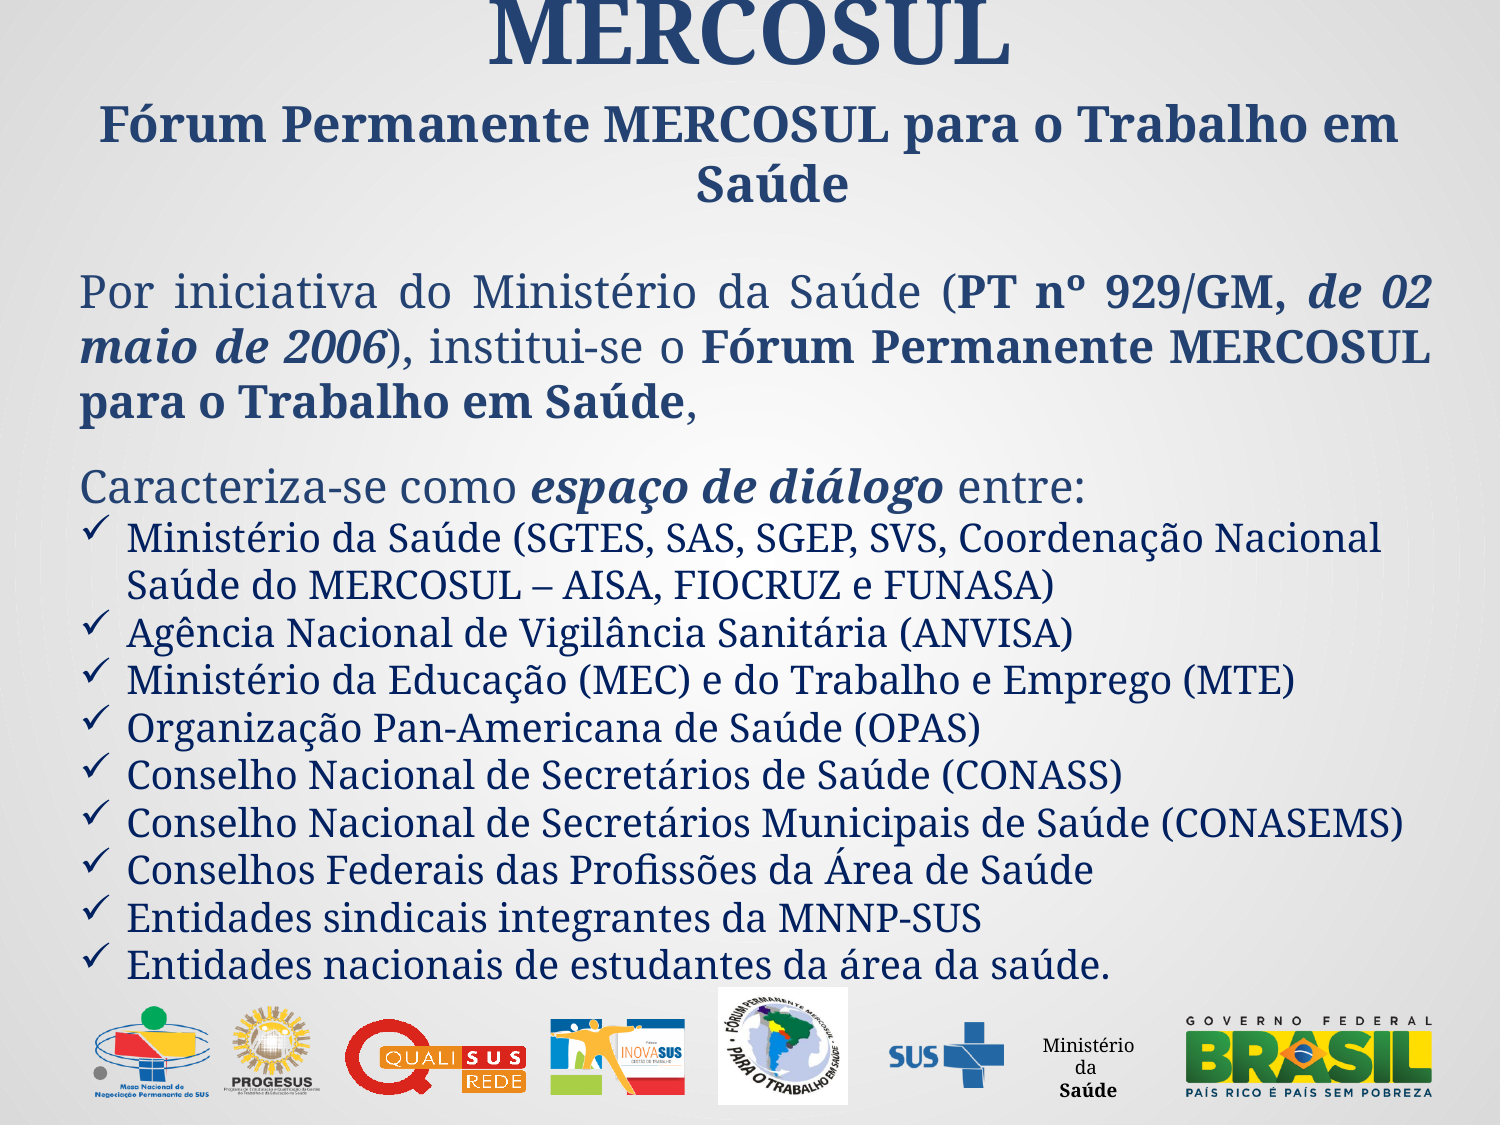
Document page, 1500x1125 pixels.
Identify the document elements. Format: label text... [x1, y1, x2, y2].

picture [718, 987, 849, 1106]
text_box Ministério da Saúde [1014, 1026, 1163, 1109]
picture [1185, 1015, 1432, 1098]
text_box MERCOSUL Fórum Permanente MERCOSUL para o Trabalho em Saúde [17, 19, 1483, 220]
picture [889, 1022, 1005, 1089]
text_box Por iniciativa do Ministério da Saúde (PT nº 929/GM, de 02 maio de 2006), institui-se o Fórum Permanente MERCOSUL para o Trabalho em Saúde, Caracteriza-se como espaço de diálogo entre: Ministério da Saúde (SGTES, SAS, SGEP, SVS, Coordenação Nacional Saúde do MERCOSUL – AISA, FIOCRUZ e FUNASA) Agência Nacional de Vigilância Sanitária (ANVISA) Ministério da Educação (MEC) e do Trabalho e Emprego (MTE) Organização Pan-Americana de Saúde (OPAS) Conselho Nacional de Secretários de Saúde (CONASS) Conselho Nacional de Secretários Municipais de Saúde (CONASEMS) Conselhos Federais das Profissões da Área de Saúde Entidades sindicais integrantes da MNNP-SUS Entidades nacionais de estudantes da área da saúde. [64, 255, 1447, 995]
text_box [94, 1006, 685, 1098]
